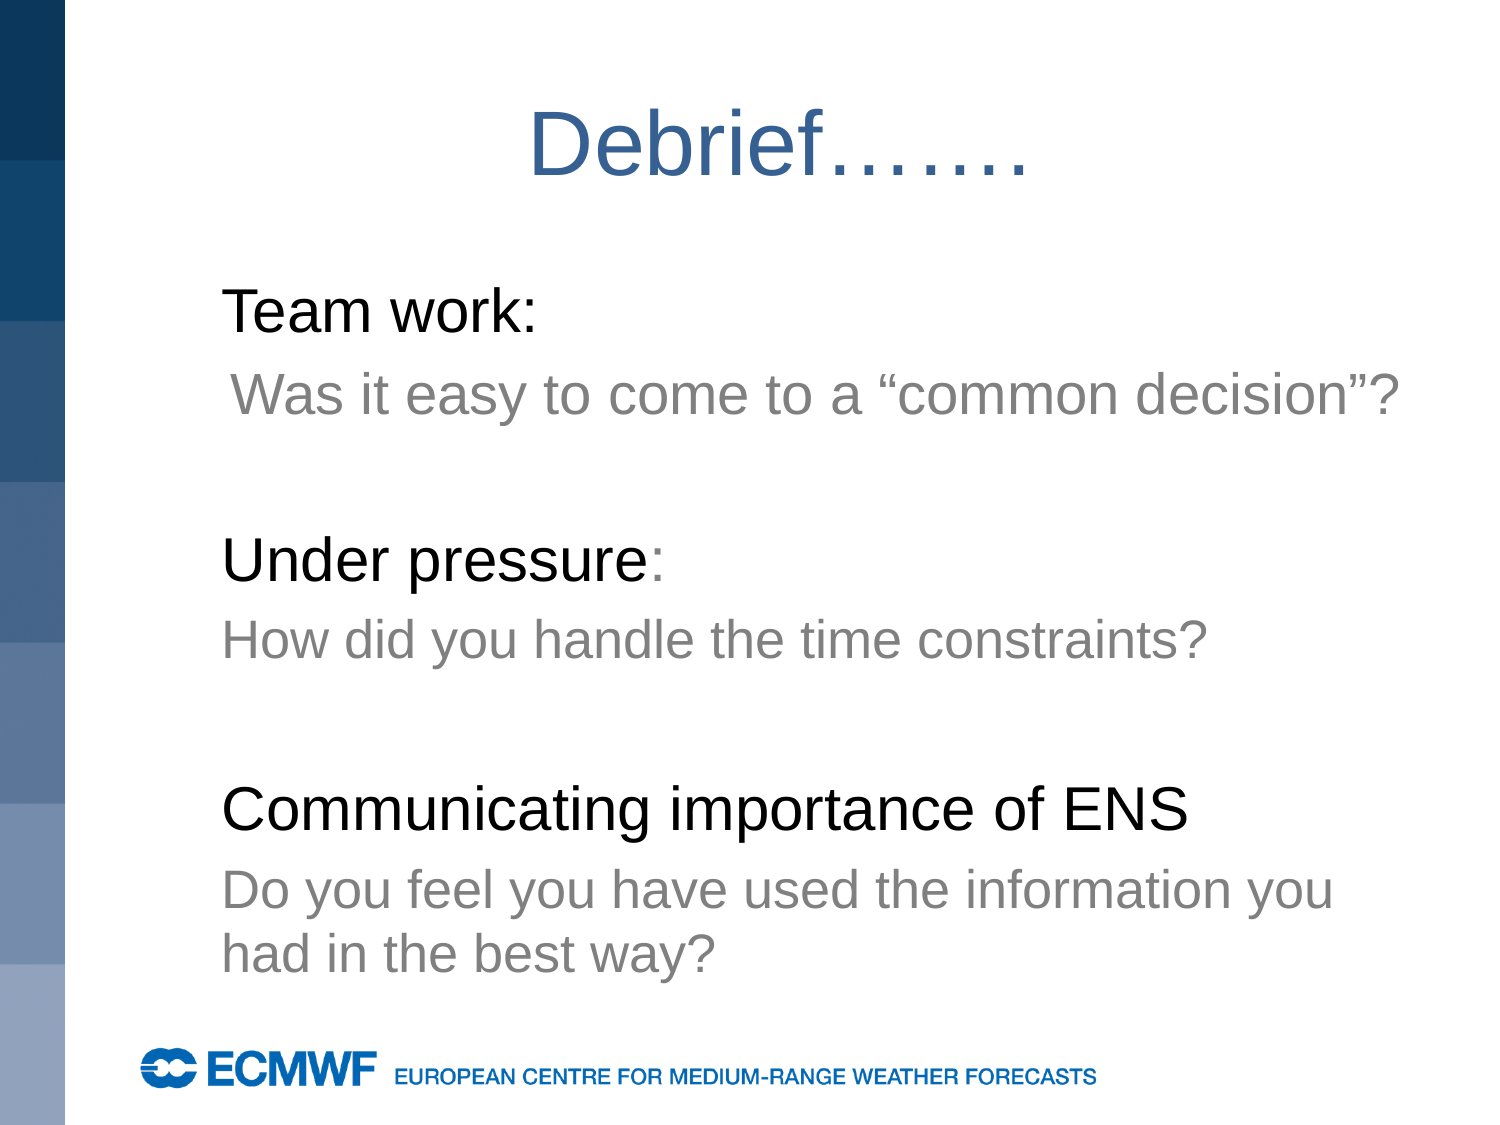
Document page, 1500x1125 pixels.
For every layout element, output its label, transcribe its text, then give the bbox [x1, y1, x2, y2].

picture [0, 0, 65, 1125]
list Team work: Was it easy to come to a “common decision”? Under pressure: How did you handle the time constraints? Communicating importance of ENS Do you feel you have used the information you had in the best way? [206, 262, 1425, 1005]
picture [135, 1017, 1110, 1123]
title Debrief……. [135, 45, 1425, 233]
